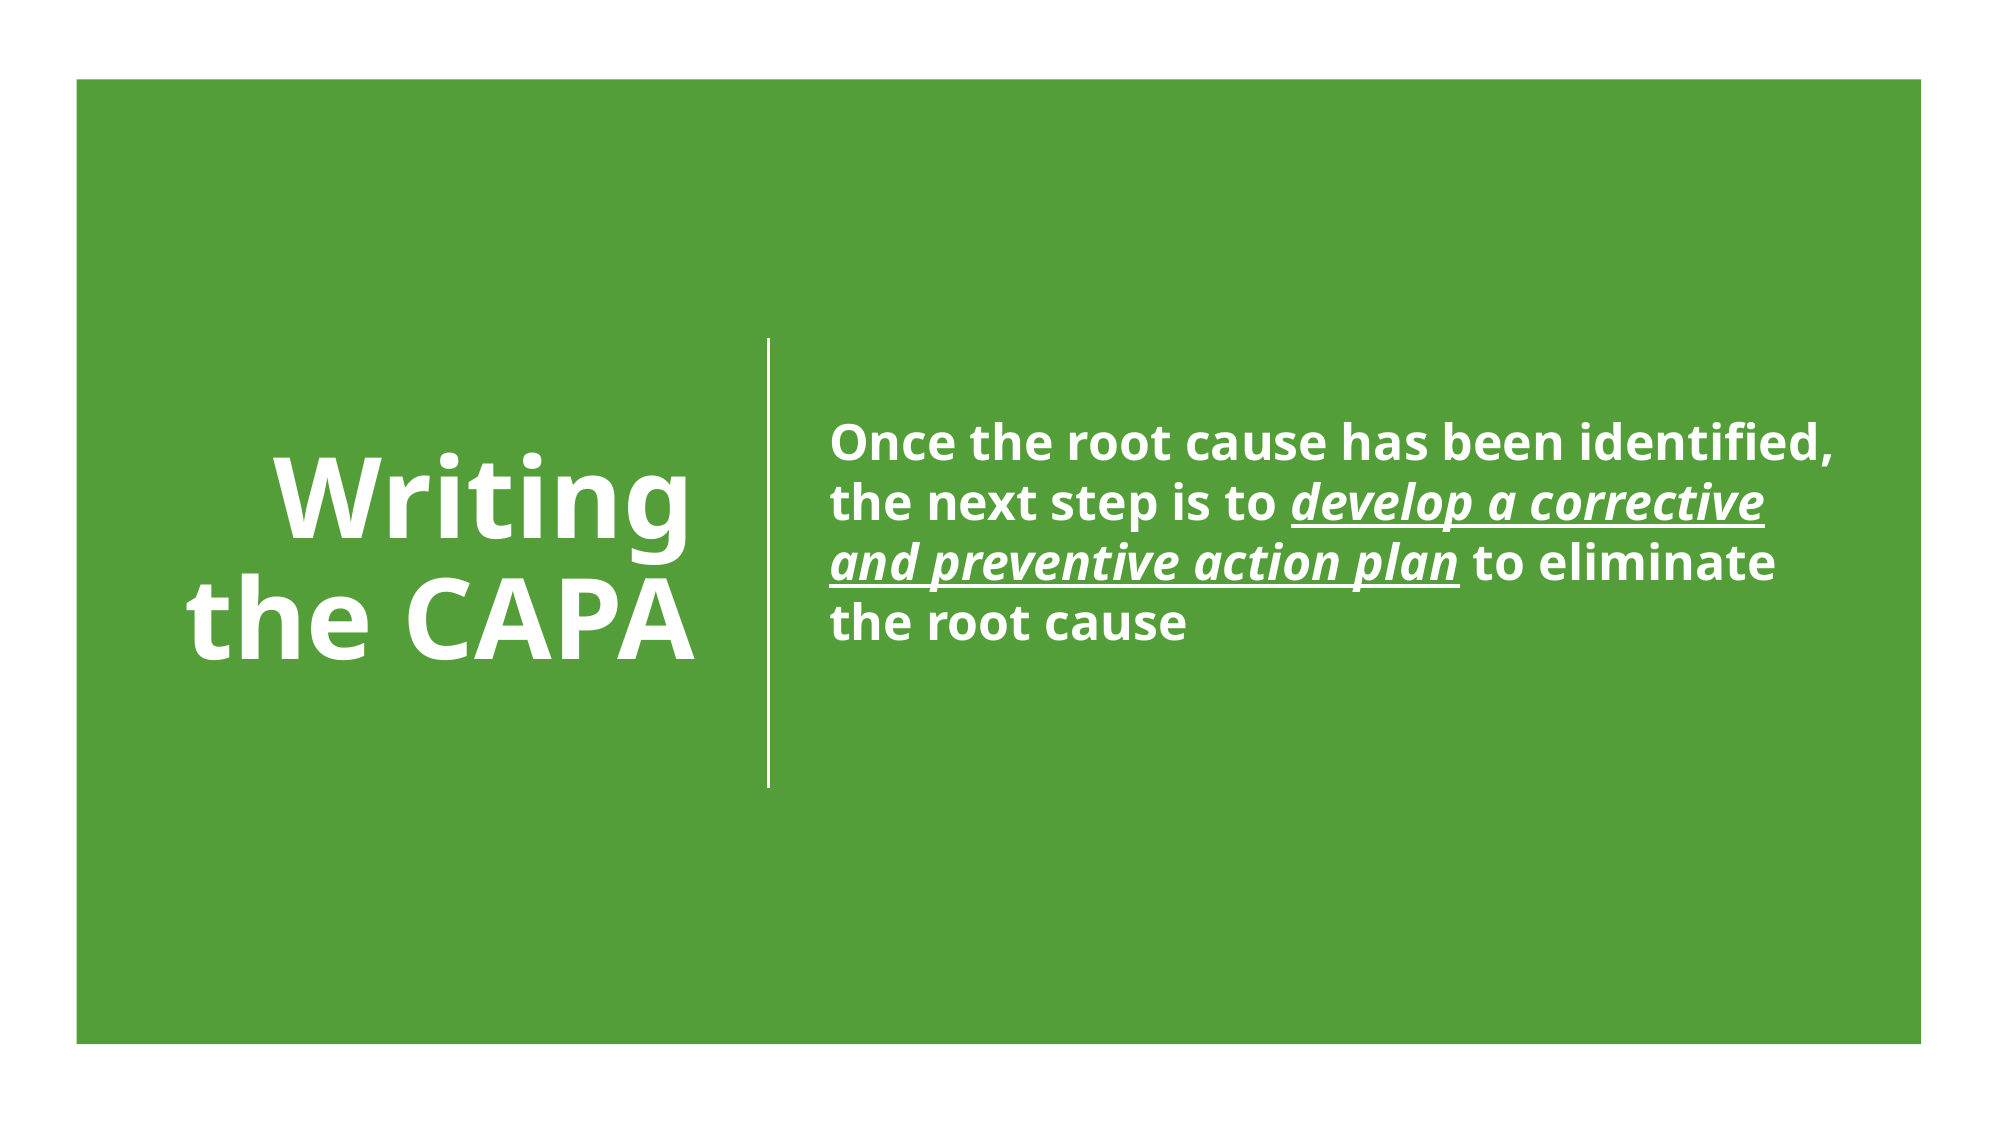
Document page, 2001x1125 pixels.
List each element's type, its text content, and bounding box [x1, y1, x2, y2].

list Once the root cause has been identified, the next step is to develop a corrective and preventive action plan to eliminate the root cause [814, 146, 1858, 979]
text_box [0, 0, 2000, 1125]
text_box [76, 78, 1922, 1045]
title Writing the CAPA [114, 146, 711, 979]
